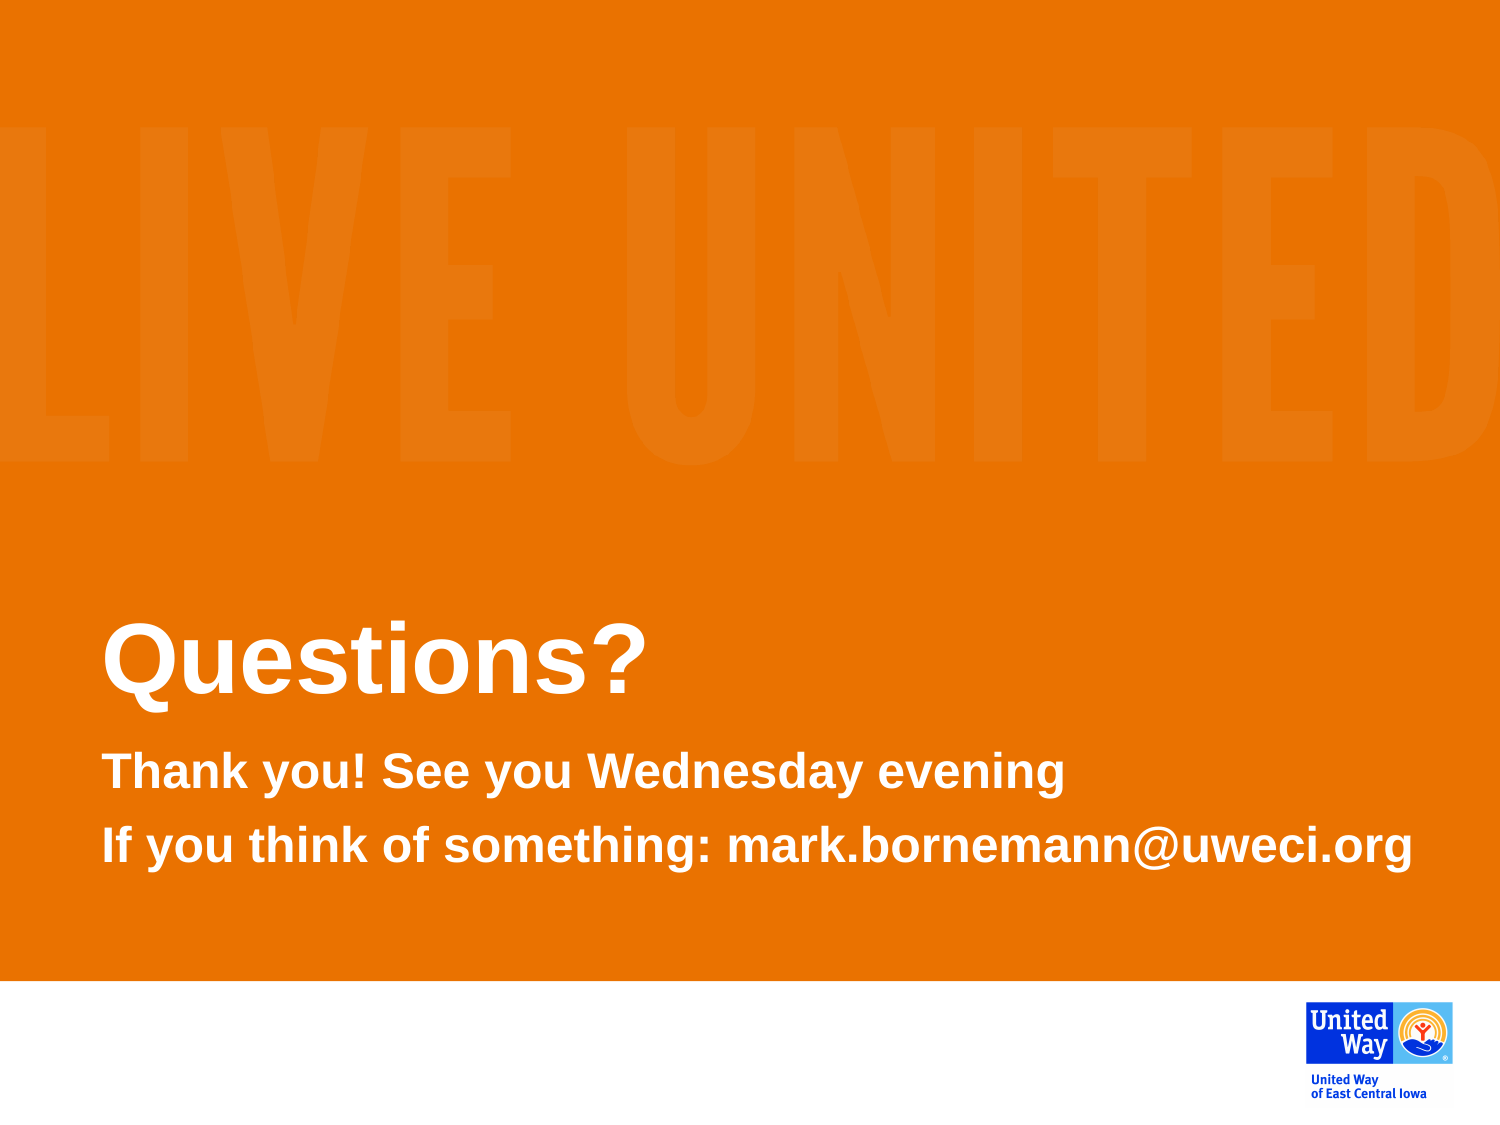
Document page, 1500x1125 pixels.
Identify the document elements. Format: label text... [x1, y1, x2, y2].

title Questions? [86, 339, 1463, 724]
list Thank you! See you Wednesday evening If you think of something: mark.bornemann@uweci.org [86, 737, 1458, 984]
picture [1305, 1001, 1454, 1108]
